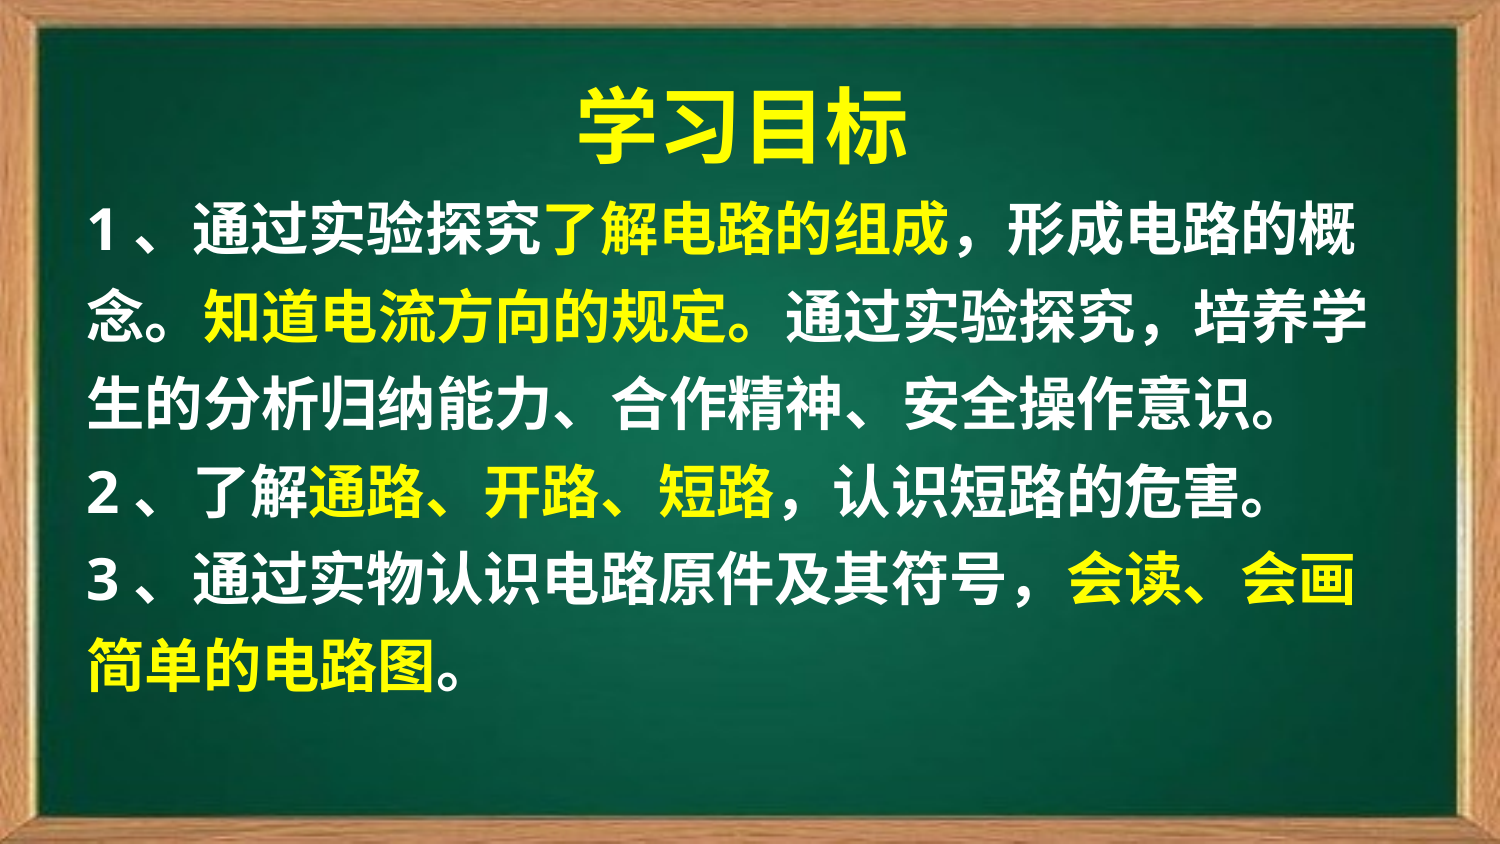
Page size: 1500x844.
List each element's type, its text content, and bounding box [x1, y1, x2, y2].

text_box 学习目标 [575, 48, 925, 174]
picture [0, 0, 1500, 844]
text_box 1、通过实验探究了解电路的组成，形成电路的概念。知道电流方向的规定。通过实验探究，培养学生的分析归纳能力、合作精神、安全操作意识。 2、了解通路、开路、短路，认识短路的危害。 3、通过实物认识电路原件及其符号，会读、会画简单的电路图。 [86, 174, 1414, 700]
